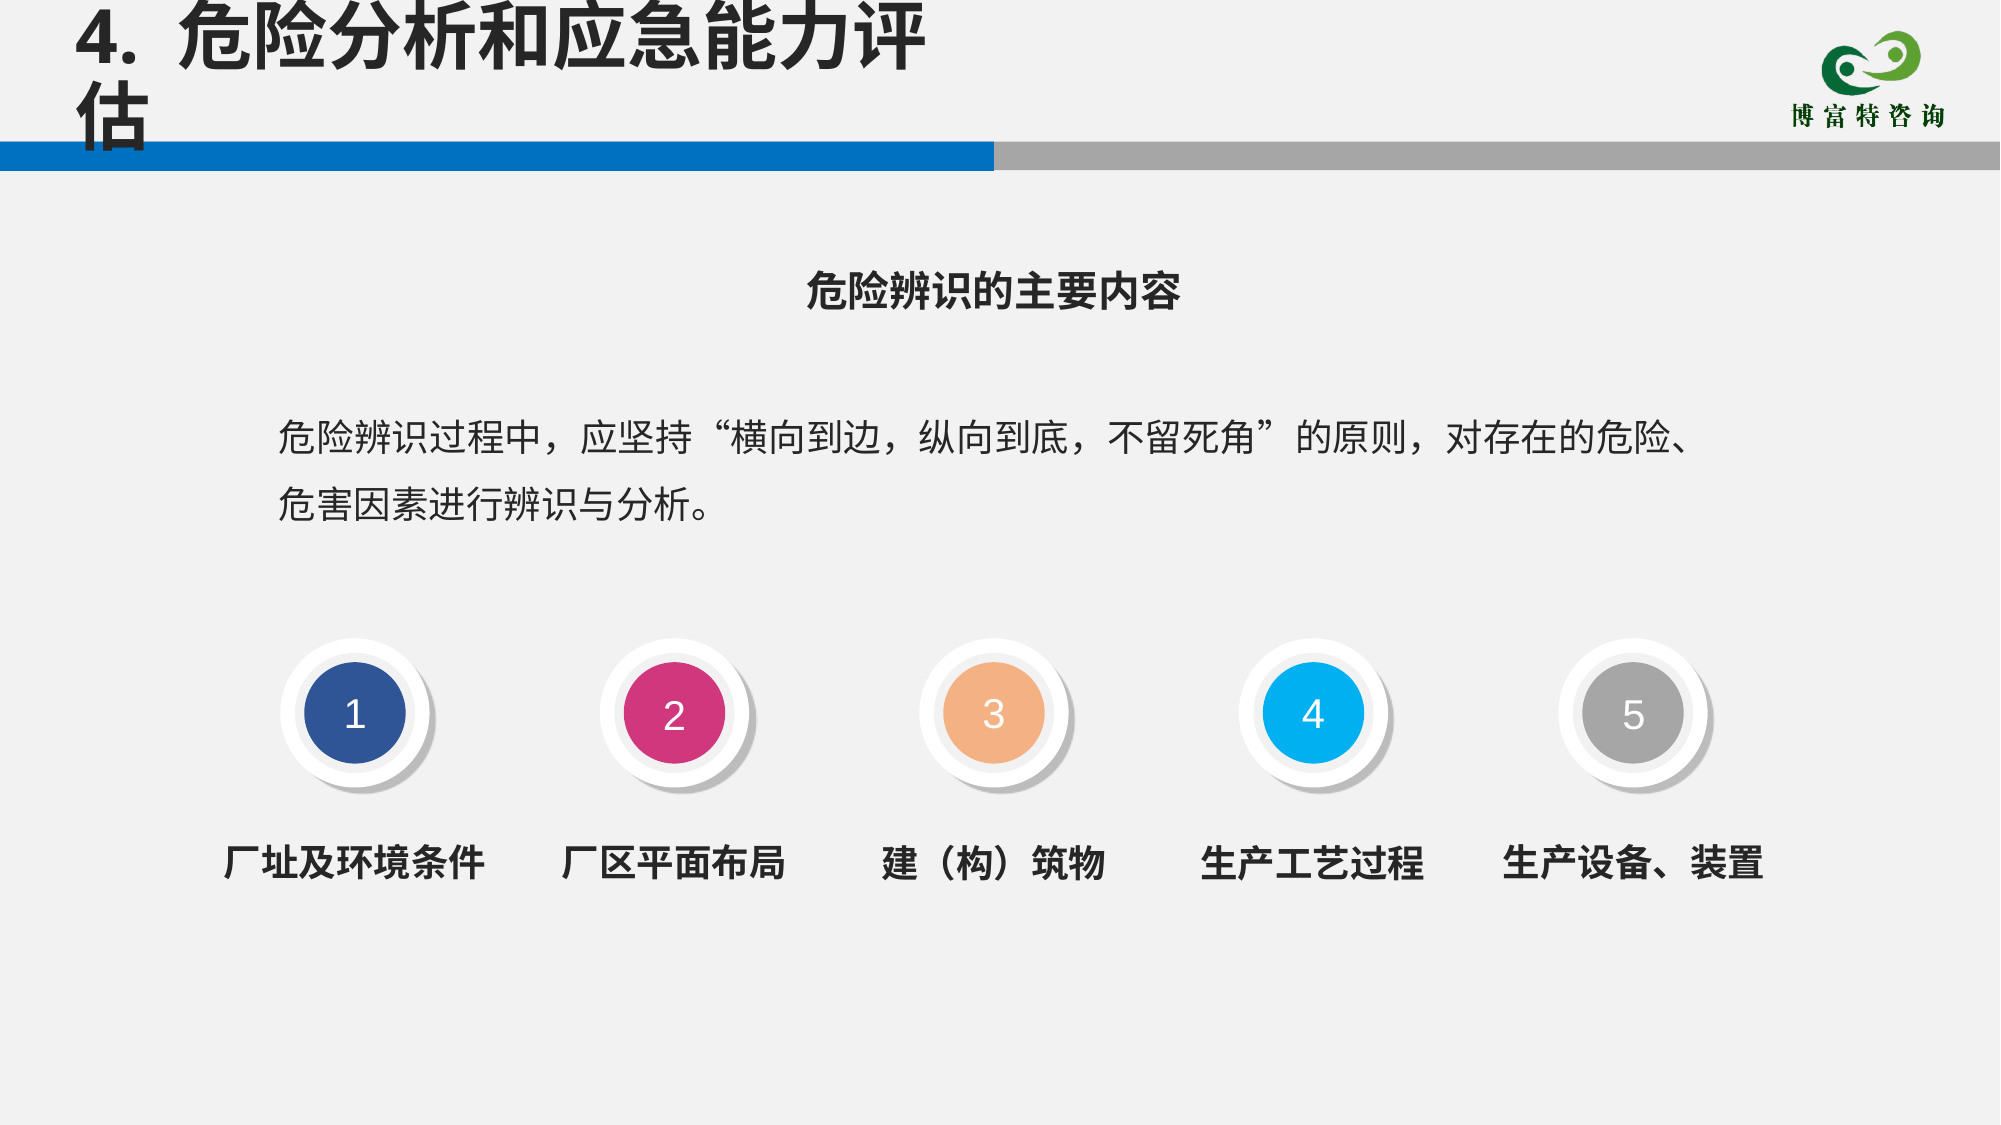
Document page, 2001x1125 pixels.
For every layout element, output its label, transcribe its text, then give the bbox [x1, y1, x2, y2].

picture [1772, 30, 1969, 131]
text_box 建（构）筑物 [810, 832, 1129, 893]
text_box [0, 141, 995, 172]
text_box 生产工艺过程 [1129, 832, 1497, 893]
text_box 厂区平面布局 [490, 831, 858, 892]
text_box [599, 638, 750, 788]
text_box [1238, 638, 1389, 788]
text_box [1558, 638, 1708, 788]
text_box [919, 638, 1069, 788]
text_box [995, 141, 2000, 171]
text_box 危险辨识的主要内容 [789, 247, 1199, 322]
text_box 生产设备、装置 [1431, 831, 1837, 892]
text_box 危险辨识过程中，应坚持“横向到边，纵向到底，不留死角”的原则，对存在的危险、危害因素进行辨识与分析。 [264, 383, 1724, 534]
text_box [280, 638, 430, 788]
text_box 厂址及环境条件 [152, 831, 490, 892]
text_box 4. 危险分析和应急能力评估 [60, 0, 1016, 169]
